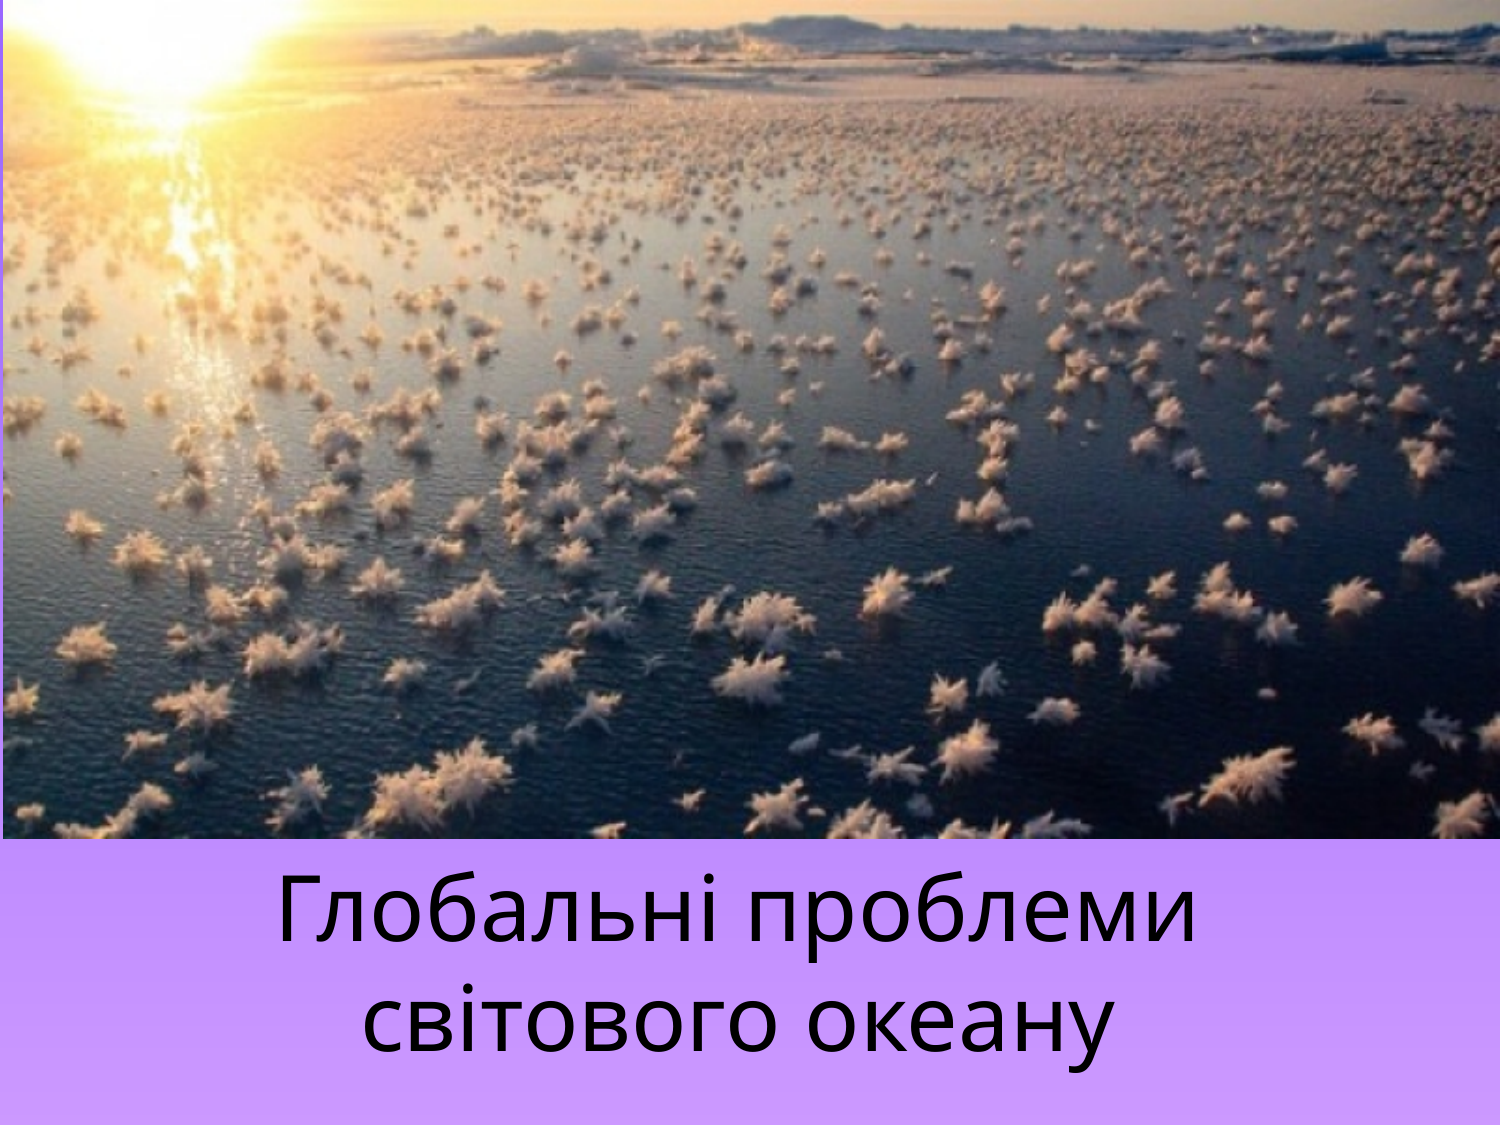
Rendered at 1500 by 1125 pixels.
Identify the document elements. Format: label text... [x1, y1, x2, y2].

title Глобальні проблеми світового океану [100, 847, 1376, 1081]
picture [2, 0, 1500, 840]
